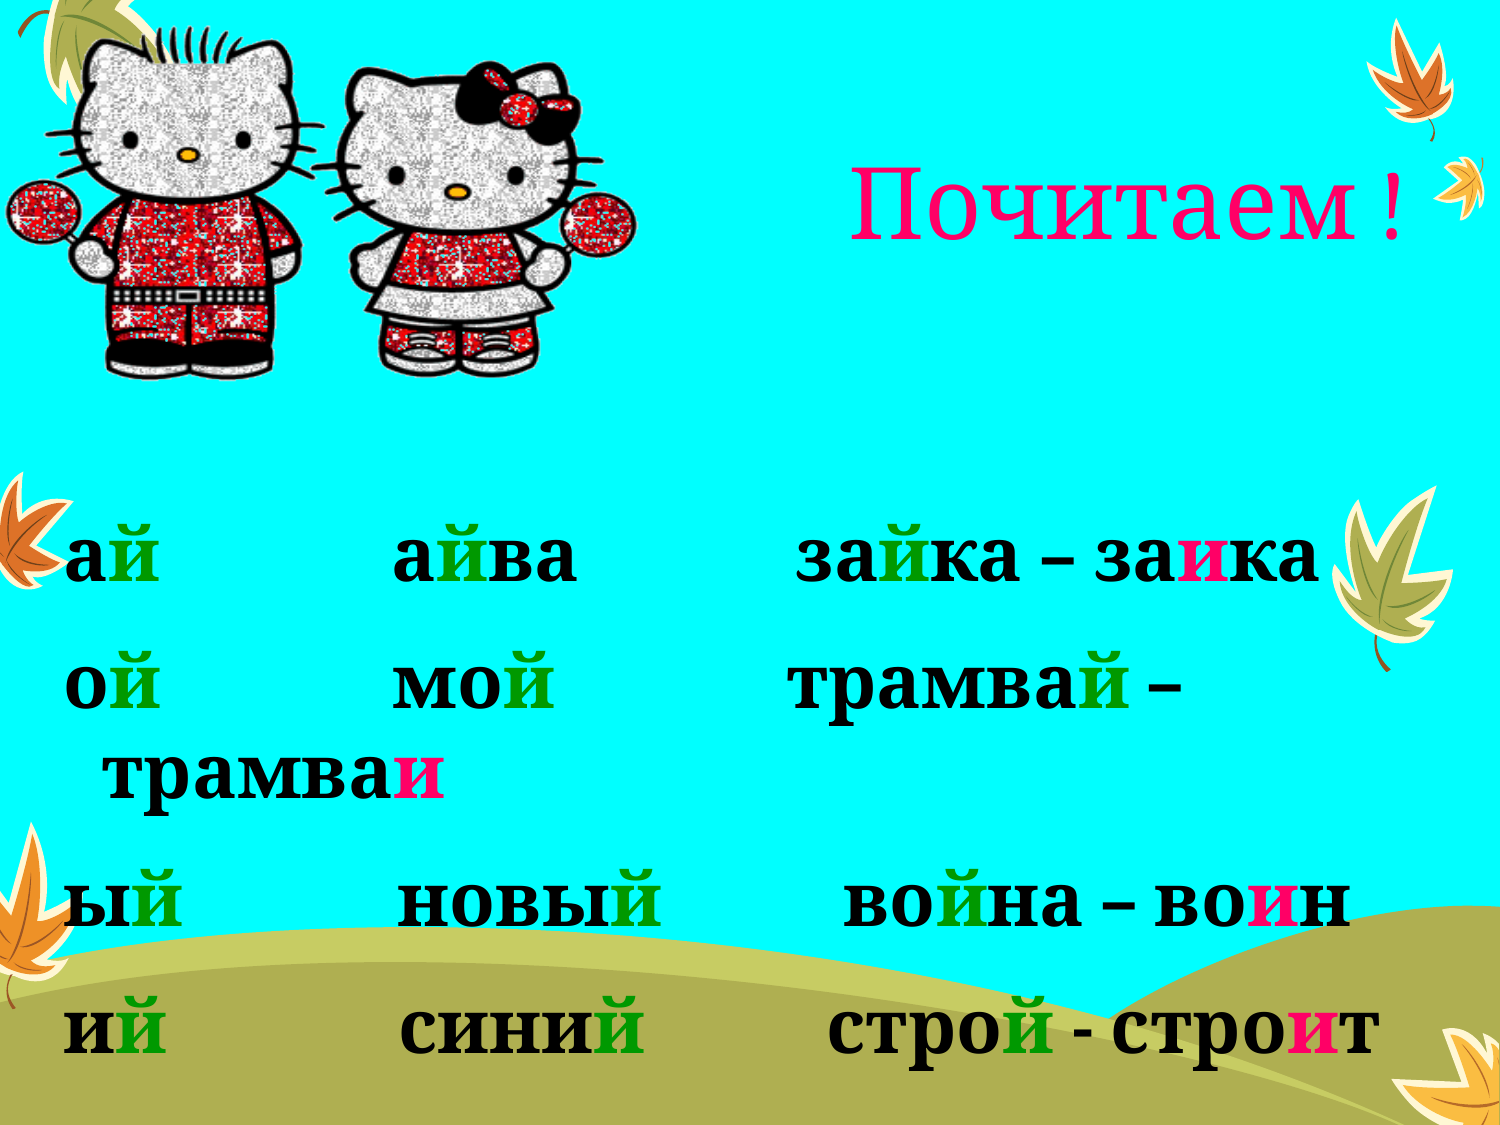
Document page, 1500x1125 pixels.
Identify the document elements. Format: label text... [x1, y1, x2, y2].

list ай айва зайка – заика ой мой трамвай – трамваи ый новый война – воин ий синий строй - строит [41, 243, 1500, 986]
picture [0, 18, 644, 386]
title Почитаем ! [644, 66, 1500, 243]
